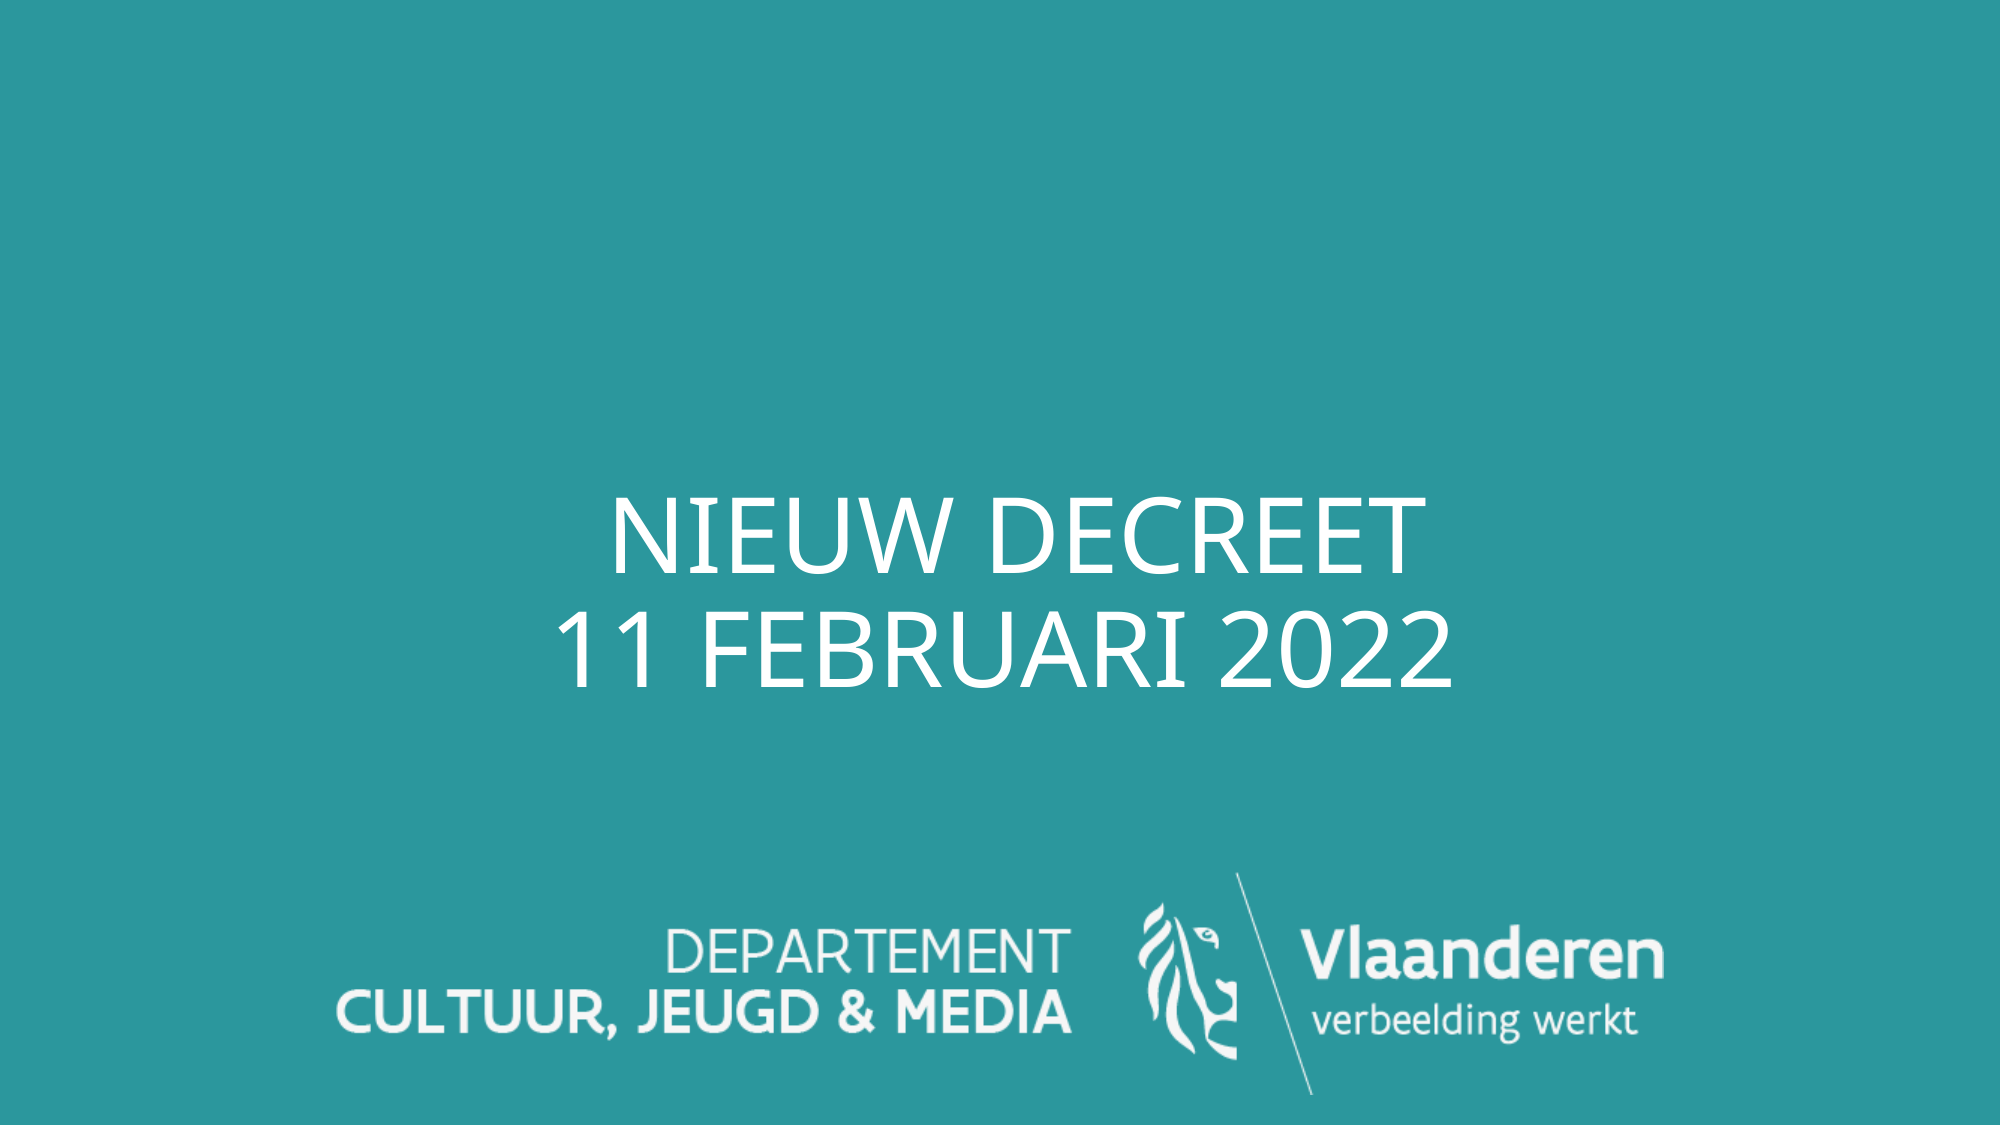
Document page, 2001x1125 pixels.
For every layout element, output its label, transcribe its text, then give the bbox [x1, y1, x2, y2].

picture [335, 872, 1665, 1095]
title NIEUW DECREET 11 FEBRUARI 2022 [68, 324, 1967, 801]
